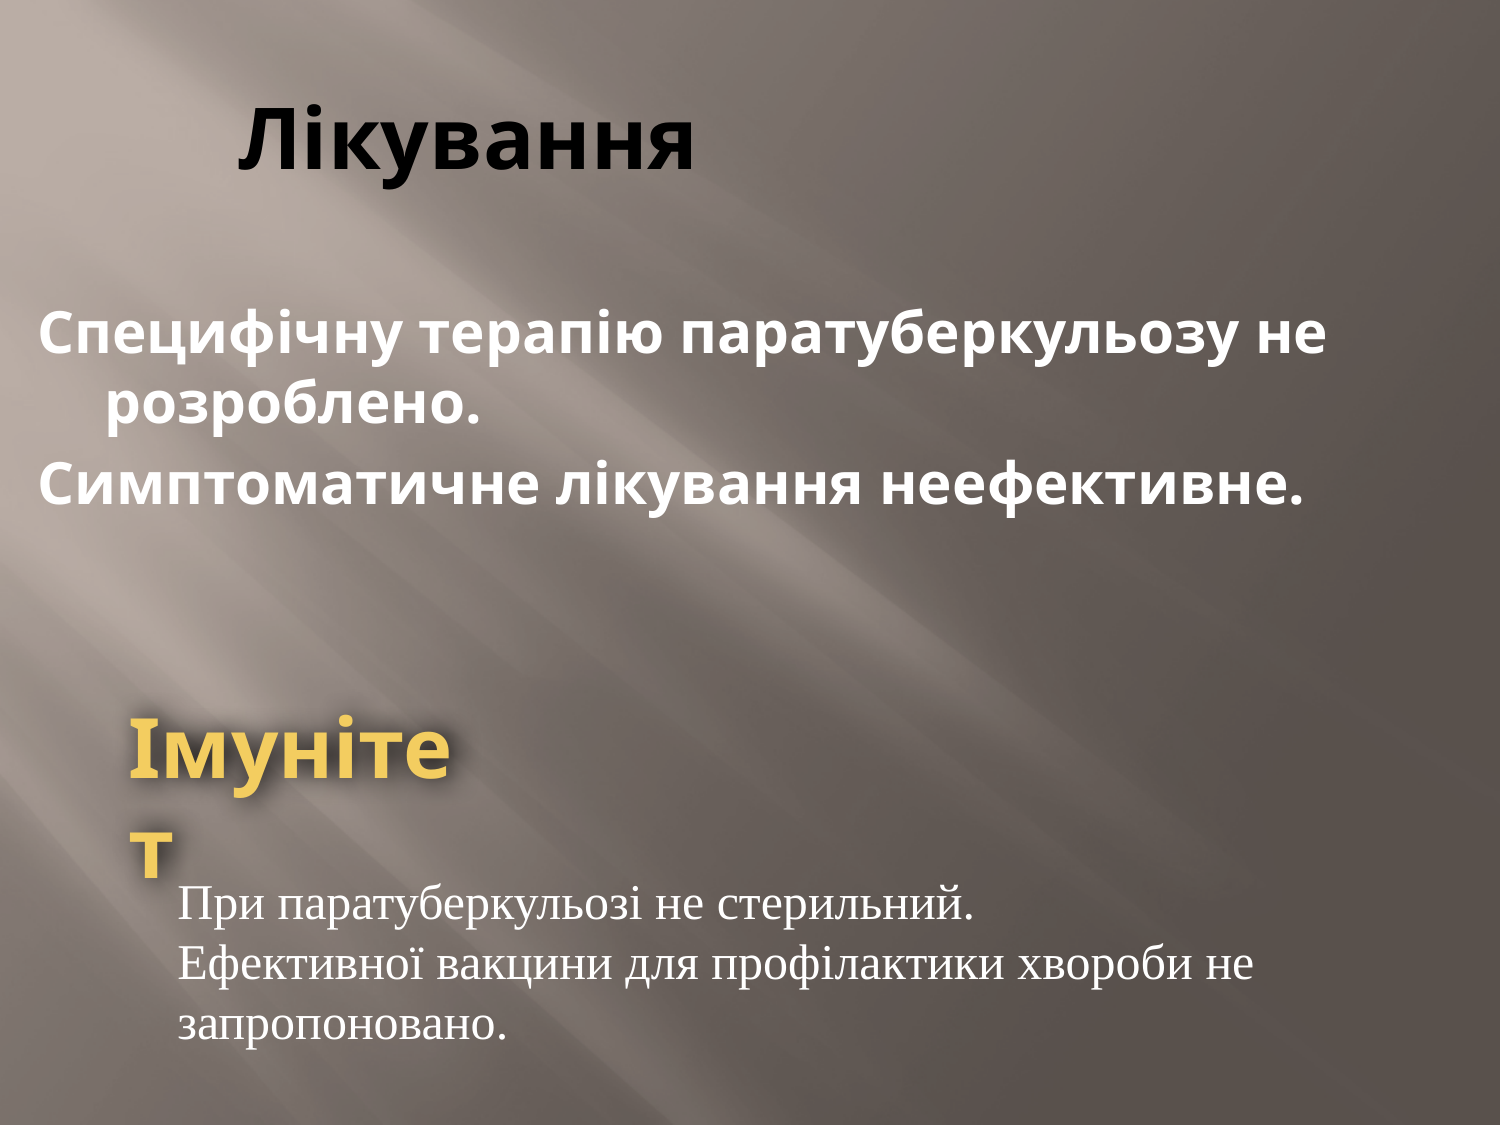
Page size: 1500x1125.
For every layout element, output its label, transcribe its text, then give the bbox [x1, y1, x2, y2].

text_box При паратуберкульозі не стерильний. Ефективної вакцини для профілактики хвороби не запропоновано. [162, 862, 1363, 1058]
list Специфічну терапію паратуберкульозу не розроблено. Симптоматичне лікування неефективне. [0, 287, 1500, 476]
title Лікування [75, 45, 863, 225]
text_box Імунітет [113, 687, 492, 903]
